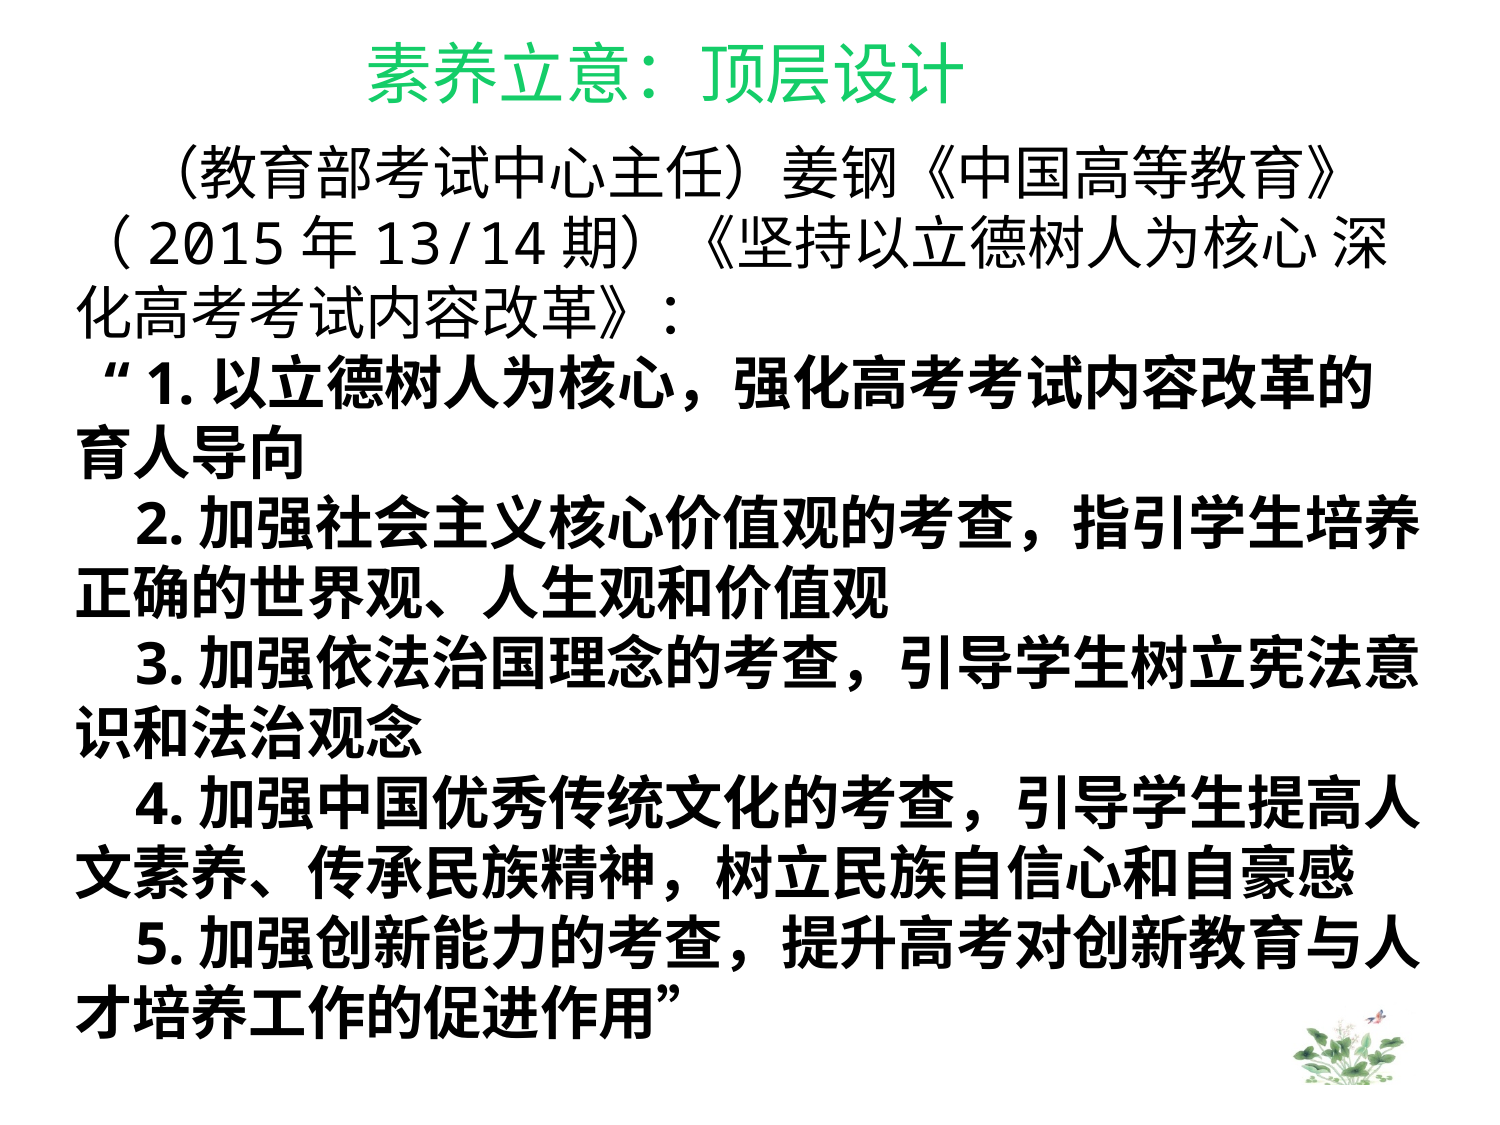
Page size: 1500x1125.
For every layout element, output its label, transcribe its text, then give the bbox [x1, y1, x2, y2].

picture [1247, 965, 1423, 1086]
text_box （教育部考试中心主任）姜钢《中国高等教育》（2015年13/14期）《坚持以立德树人为核心 深化高考考试内容改革》： “ 1.以立德树人为核心，强化高考考试内容改革的育人导向 2.加强社会主义核心价值观的考查，指引学生培养正确的世界观、人生观和价值观 3.加强依法治国理念的考查，引导学生树立宪法意识和法治观念 4.加强中国优秀传统文化的考查，引导学生提高人文素养、传承民族精神，树立民族自信心和自豪感 5.加强创新能力的考查，提升高考对创新教育与人才培养工作的促进作用” [59, 128, 1441, 1054]
text_box 素养立意：顶层设计 [350, 24, 1104, 120]
